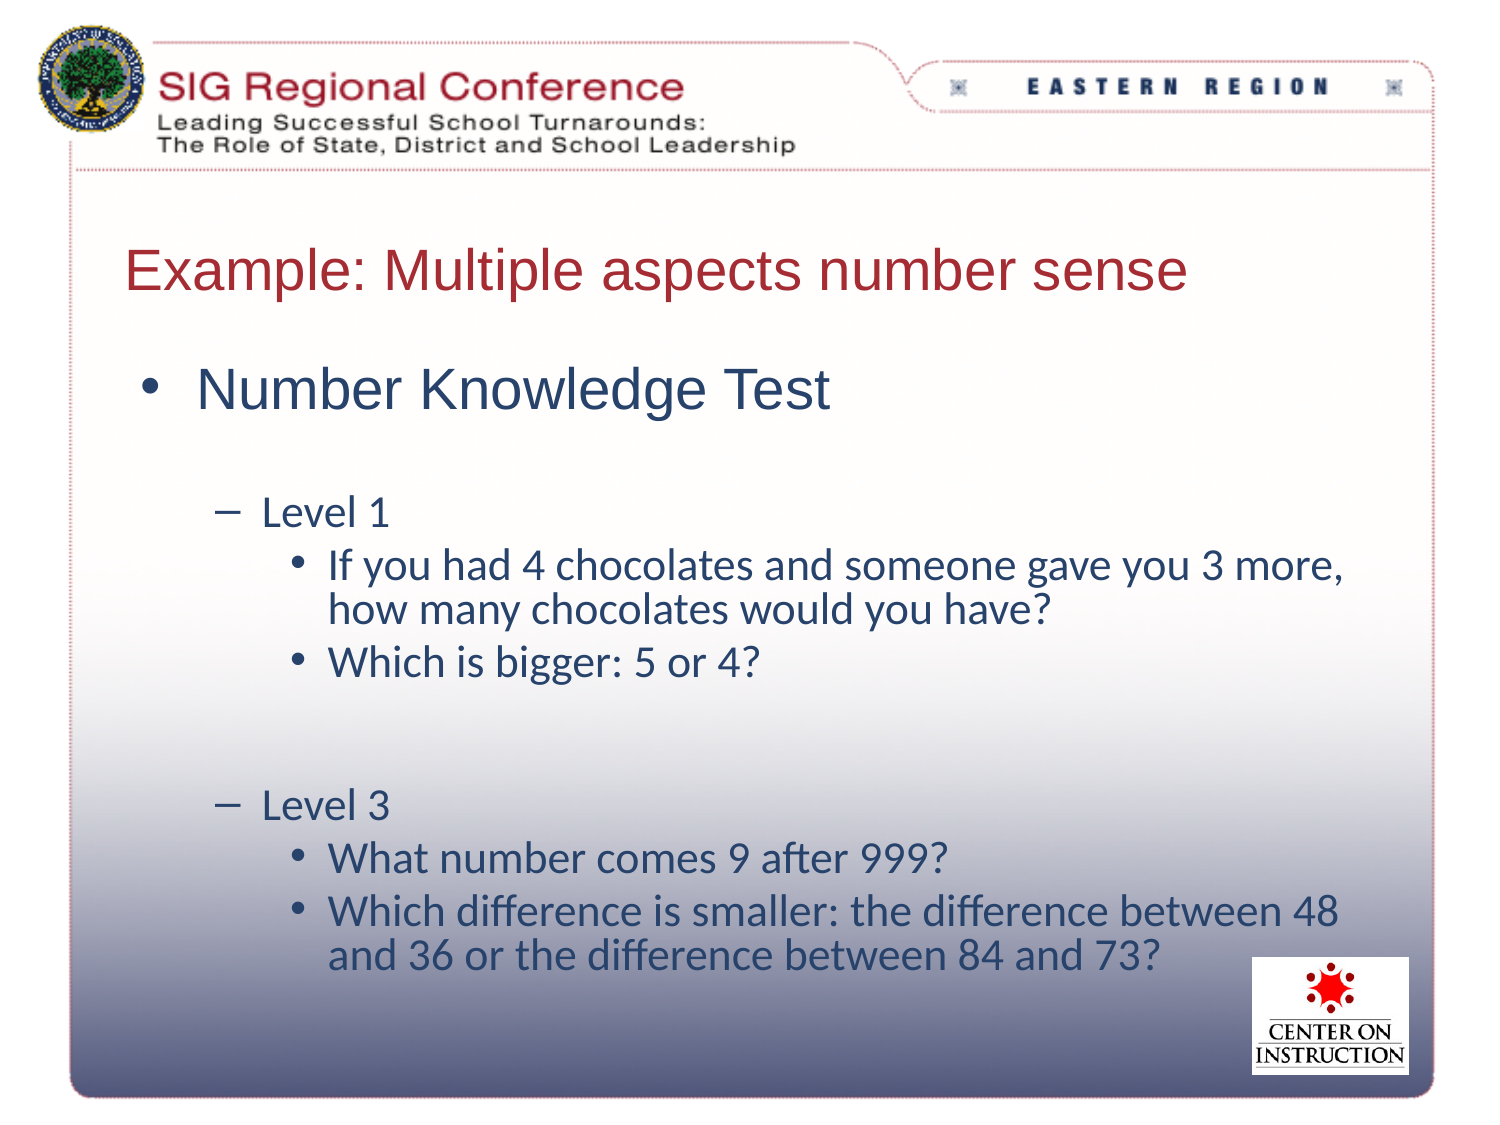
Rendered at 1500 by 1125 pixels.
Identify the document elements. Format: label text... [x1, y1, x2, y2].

picture [2, 0, 1481, 1125]
title Example: Multiple aspects number sense [109, 188, 1400, 346]
list Number Knowledge Test Level 1 If you had 4 chocolates and someone gave you 3 more, how many chocolates would you have? Which is bigger: 5 or 4? Level 3 What number comes 9 after 999? Which difference is smaller: the difference between 48 and 36 or the difference between 84 and 73? [125, 356, 1400, 1000]
